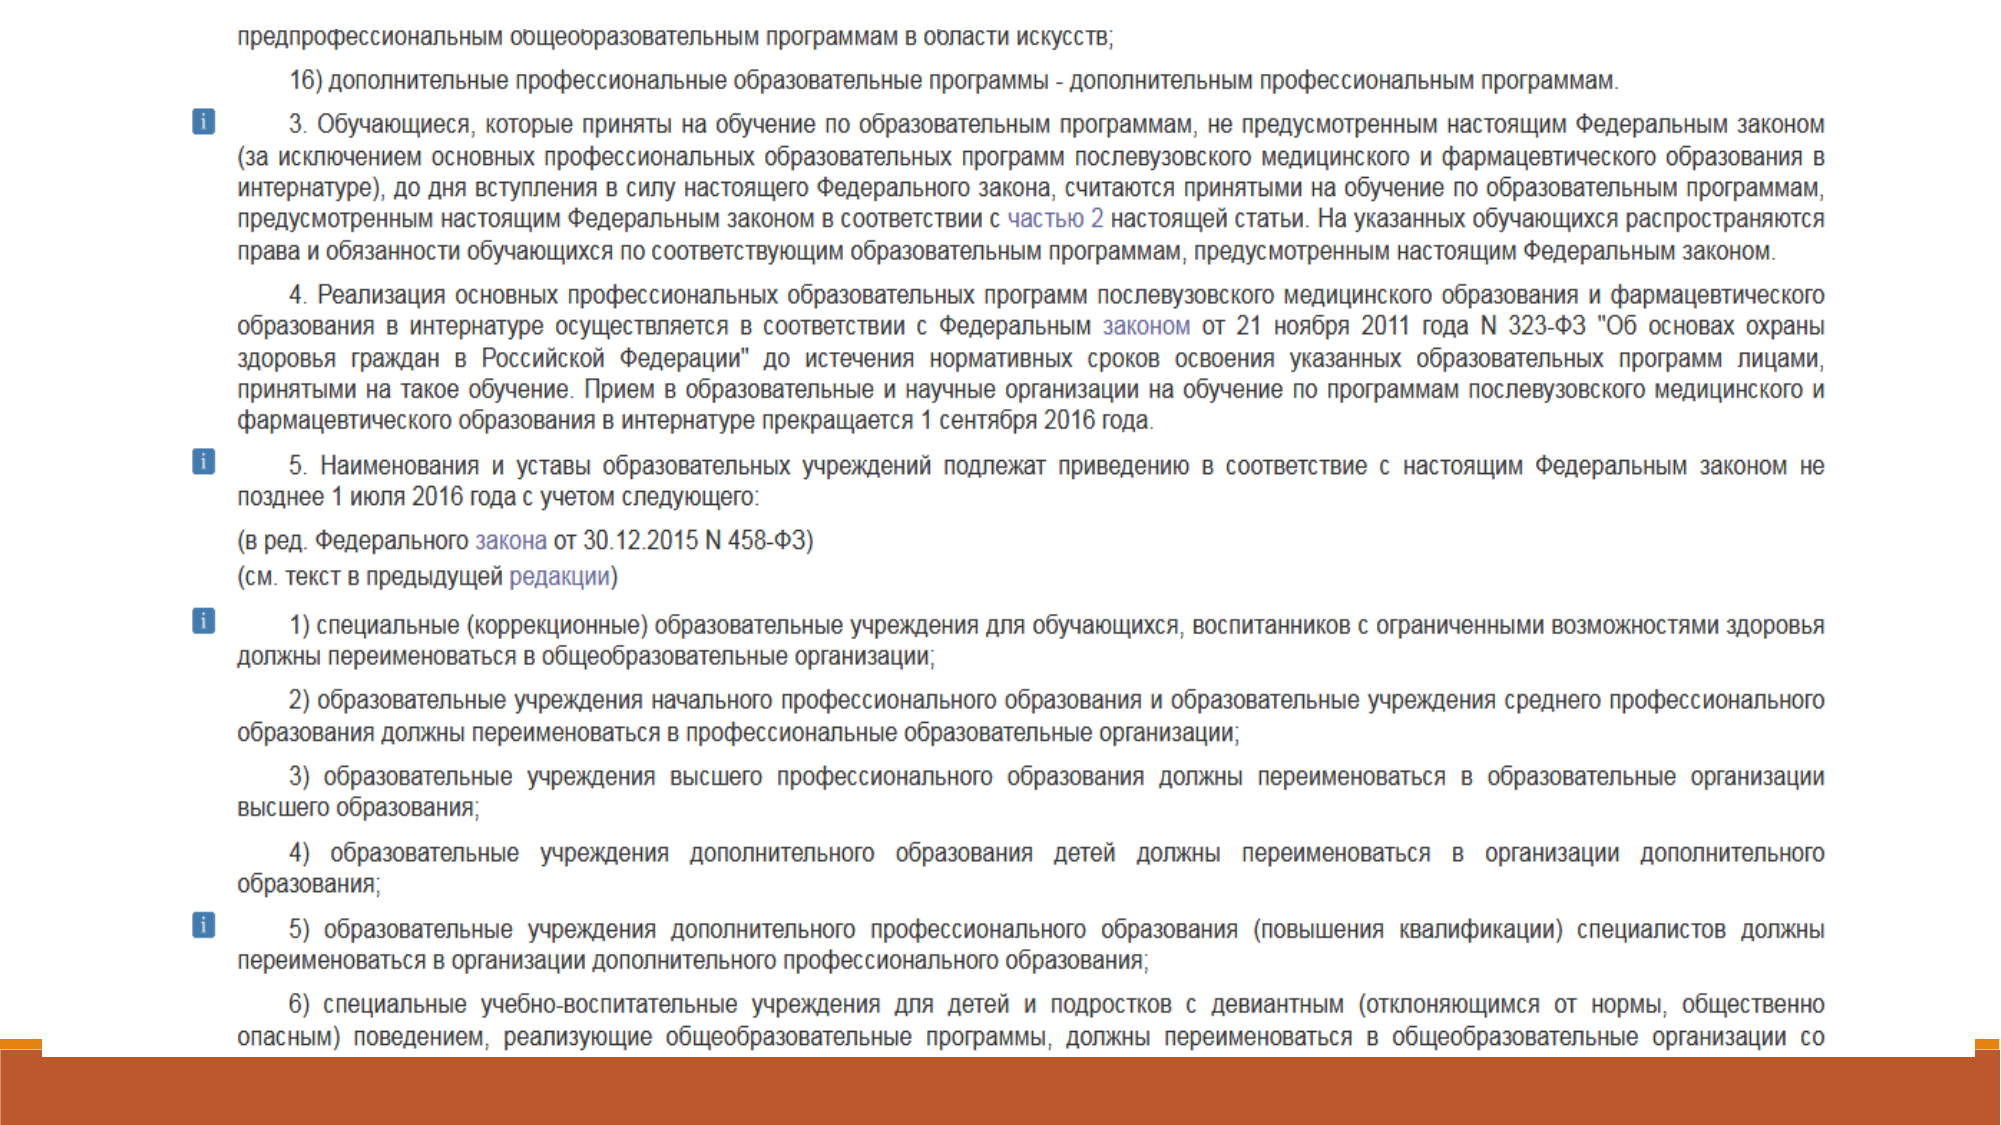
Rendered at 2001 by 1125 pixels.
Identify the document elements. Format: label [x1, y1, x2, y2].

picture [41, 28, 1976, 1057]
